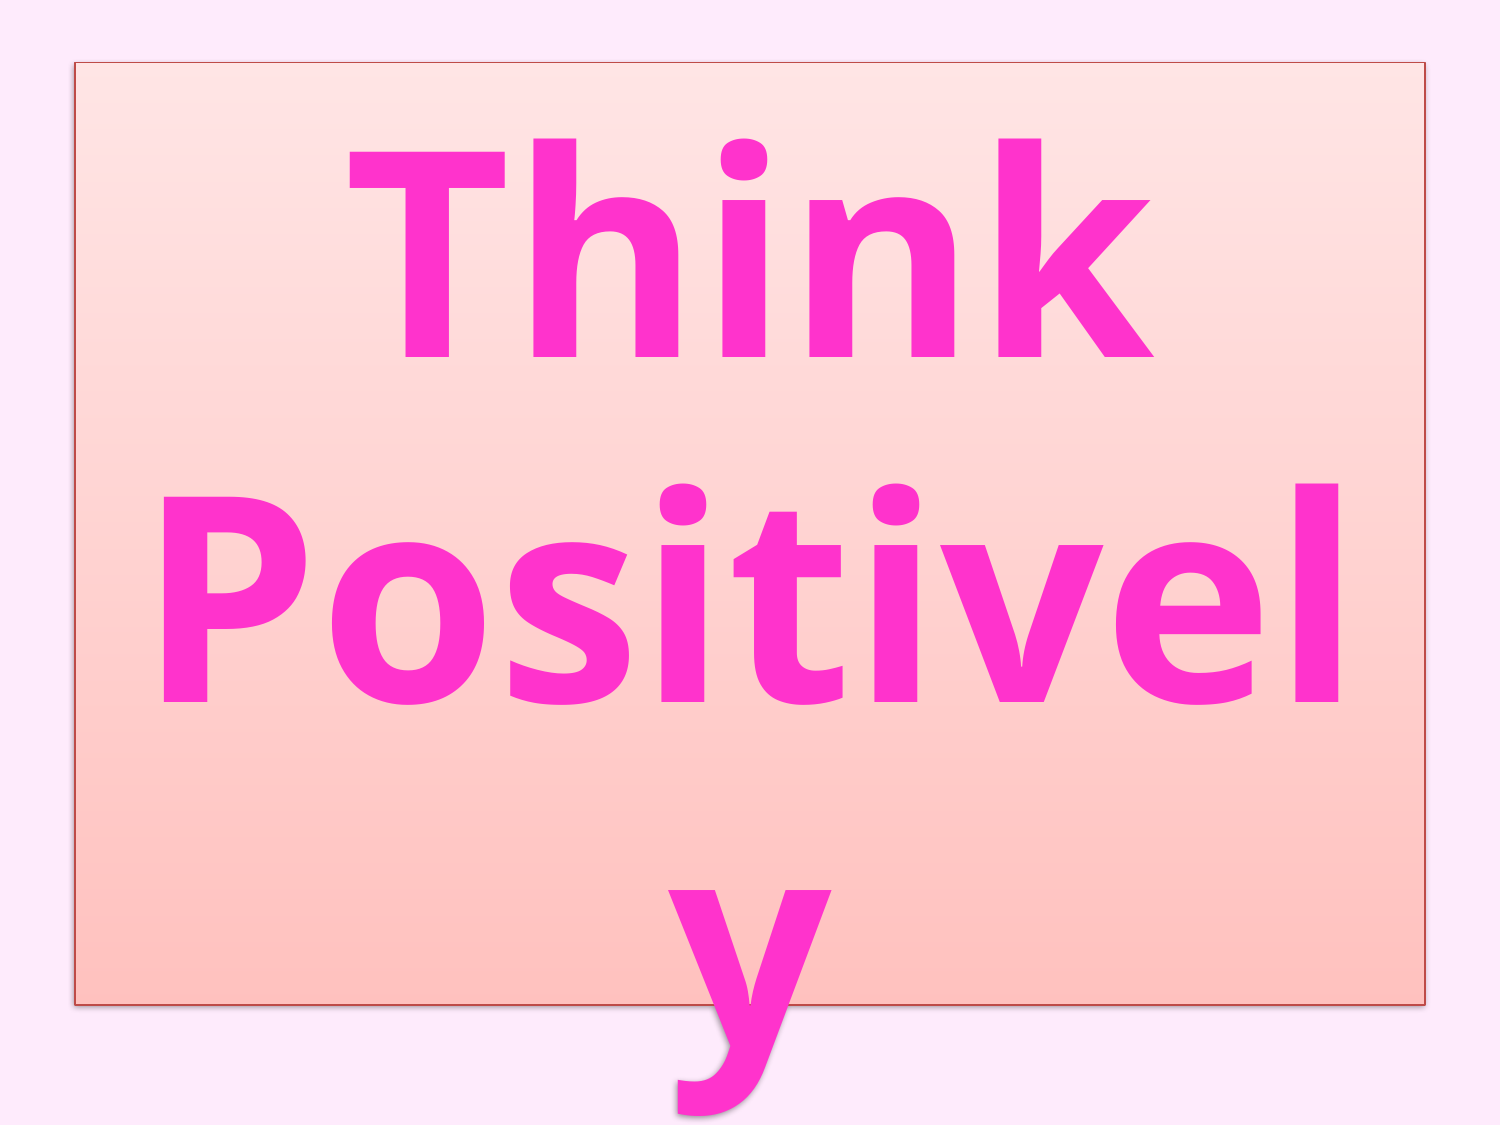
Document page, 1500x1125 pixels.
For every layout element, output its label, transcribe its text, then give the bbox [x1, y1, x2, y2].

list Think Positively [74, 62, 1426, 1006]
